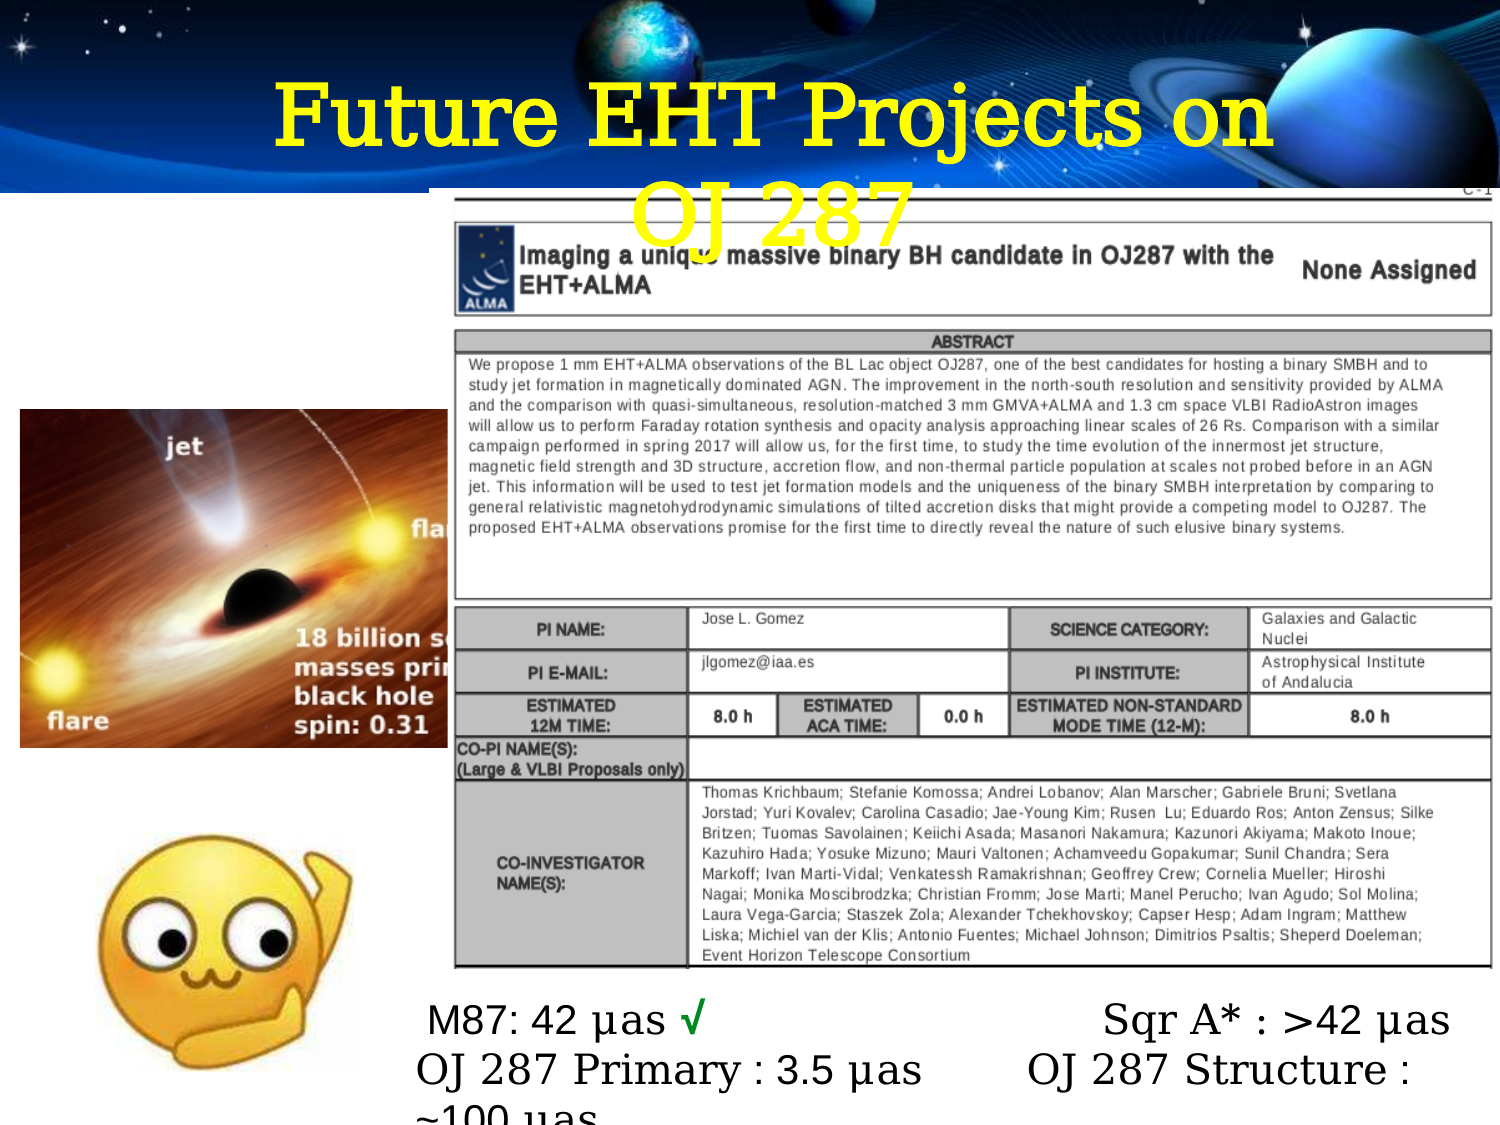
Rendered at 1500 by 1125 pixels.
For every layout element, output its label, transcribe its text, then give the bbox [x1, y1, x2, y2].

text_box M87: 42 μas √ Sqr A* : >42 μas OJ 287 Primary : 3.5 μas OJ 287 Structure : ~100 μas [400, 985, 1500, 1125]
picture [0, 0, 1500, 971]
text_box Future EHT Projects on OJ 287 [204, 53, 1344, 269]
picture [94, 831, 355, 1072]
